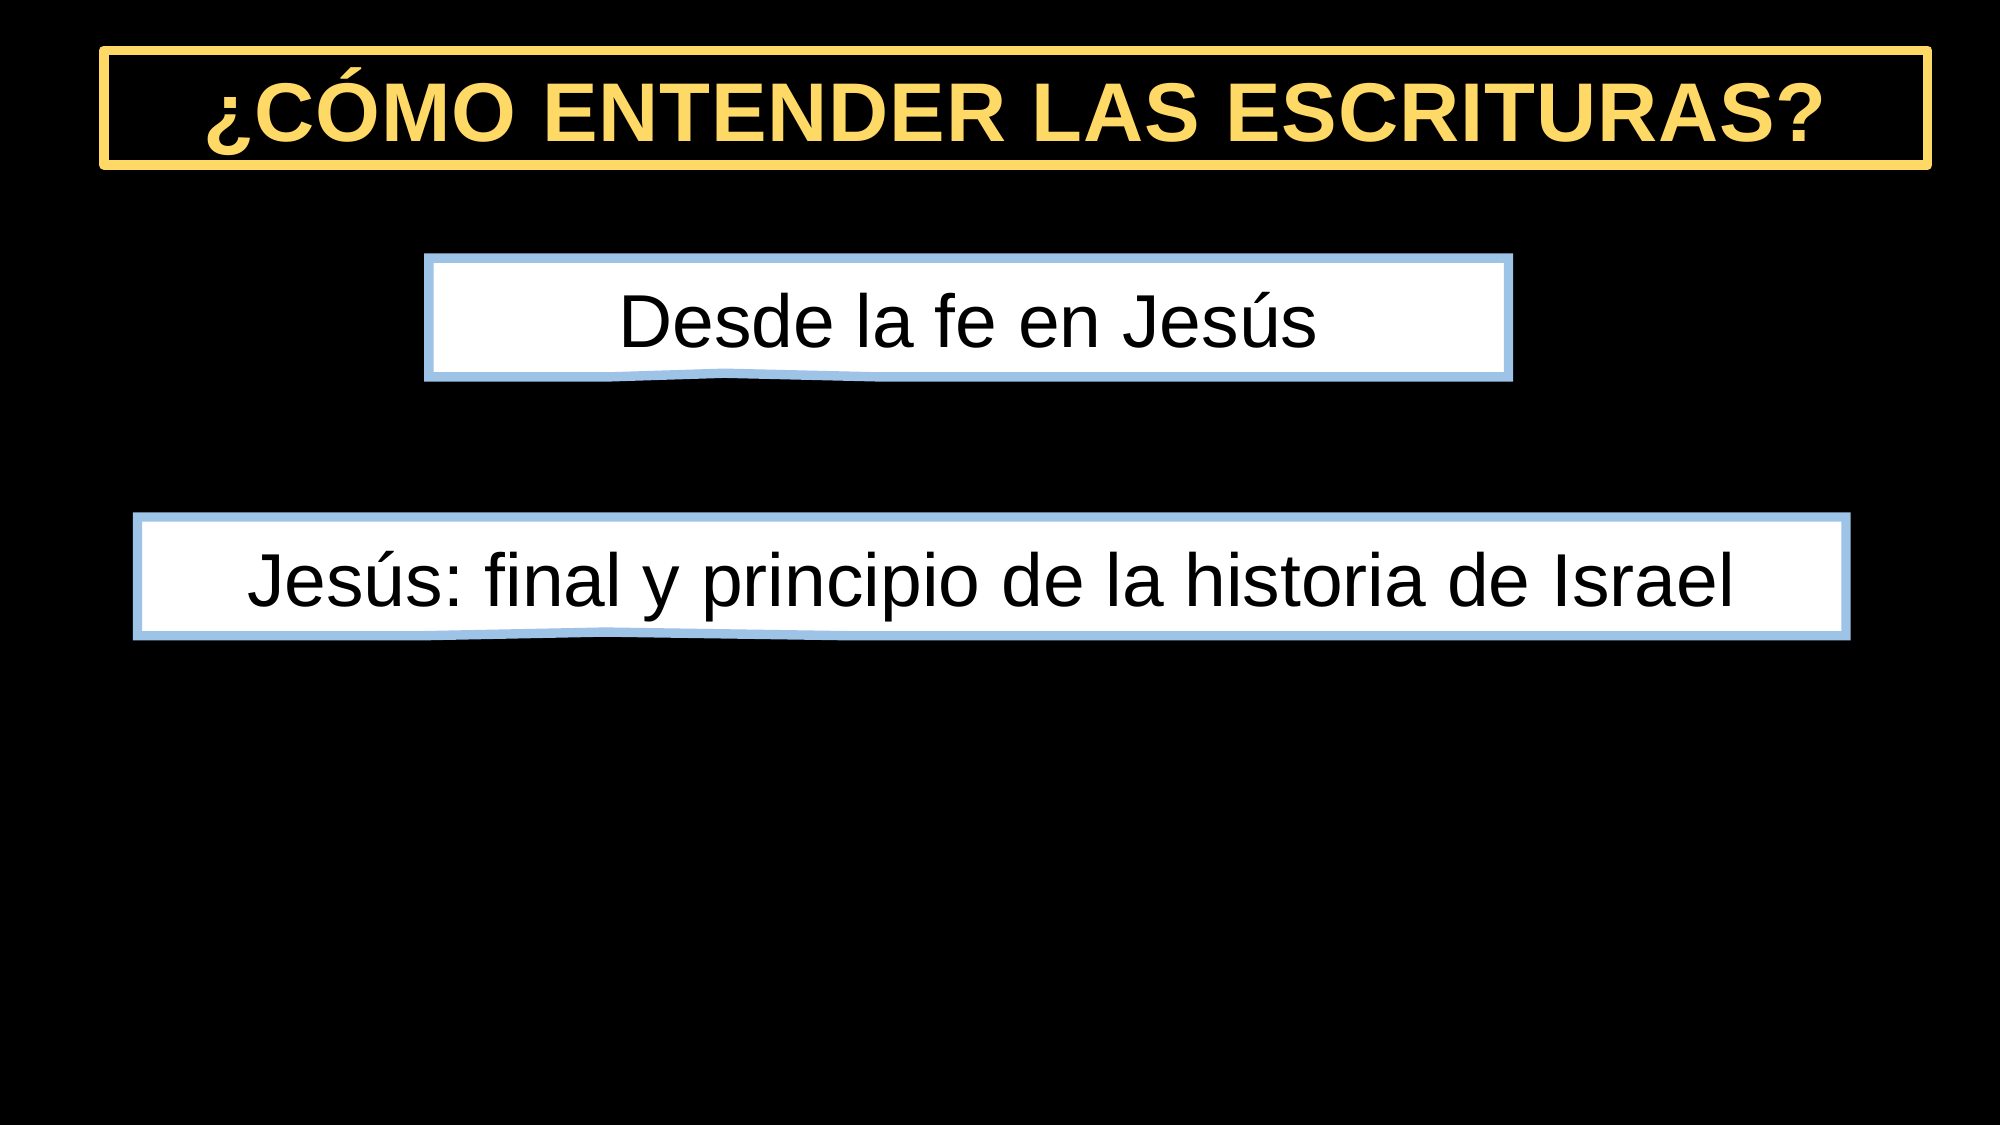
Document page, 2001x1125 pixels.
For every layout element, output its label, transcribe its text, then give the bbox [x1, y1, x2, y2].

text_box Jesús: final y principio de la historia de Israel [136, 515, 1848, 637]
text_box [0, 0, 2000, 1125]
text_box ¿CÓMO ENTENDER LAS ESCRITURAS? [103, 50, 1928, 166]
text_box Desde la fe en Jesús [427, 257, 1510, 378]
